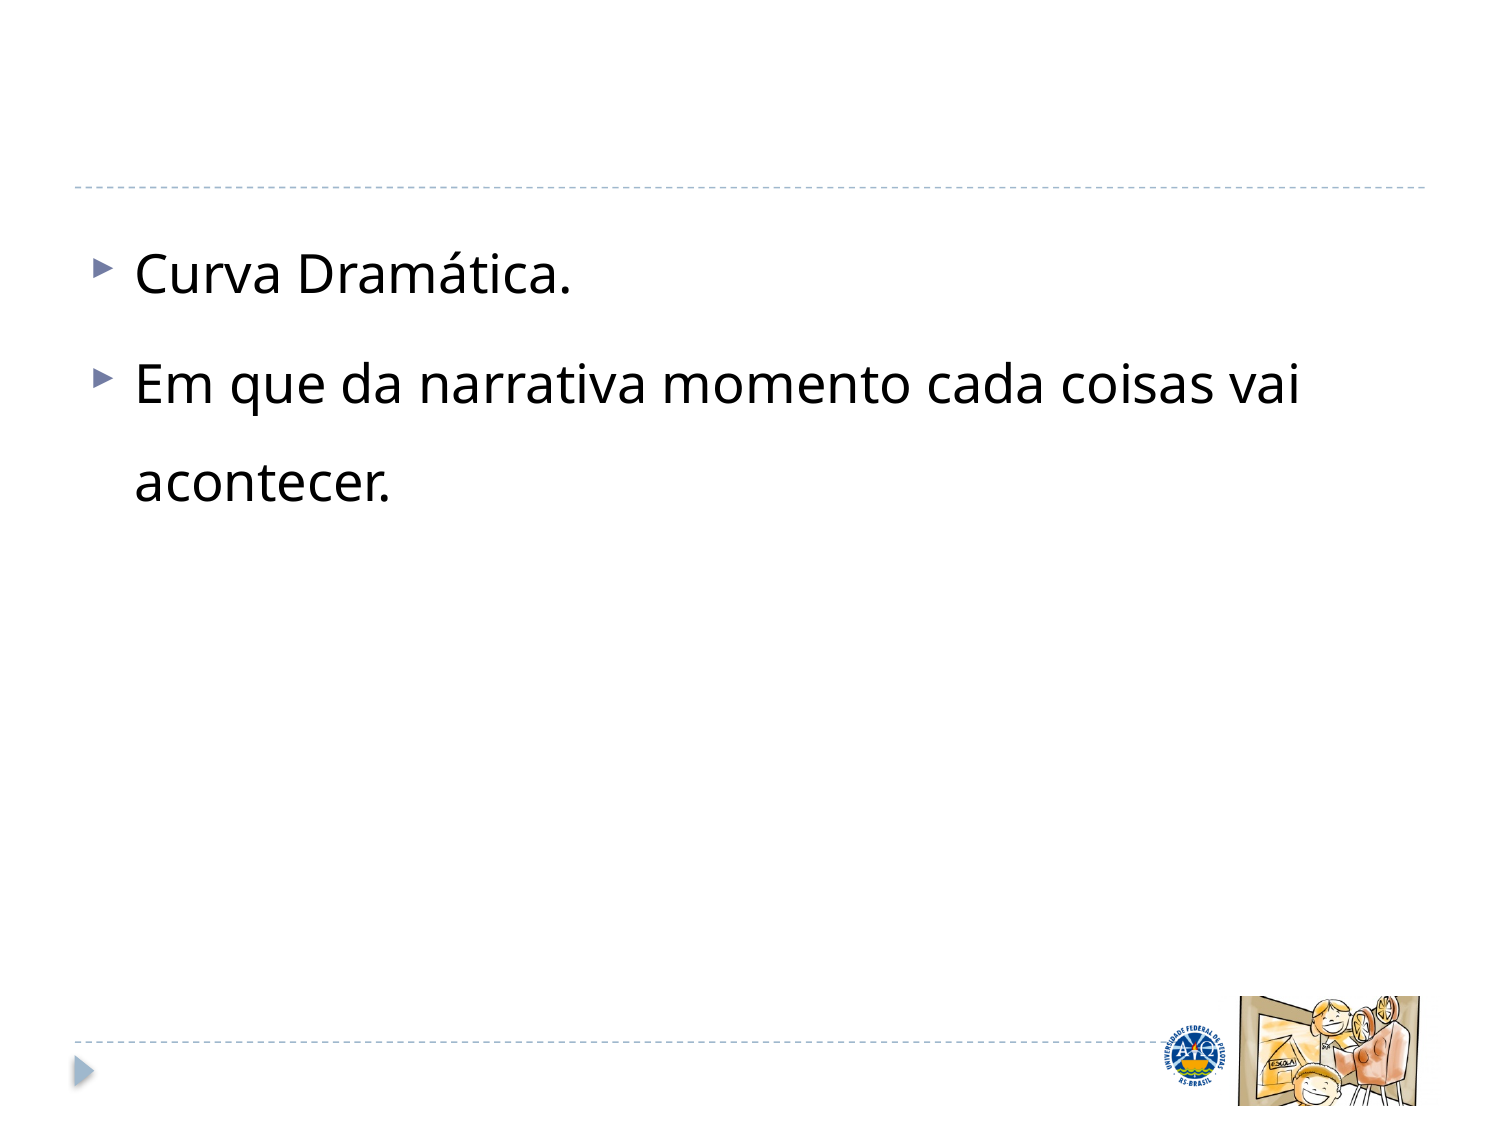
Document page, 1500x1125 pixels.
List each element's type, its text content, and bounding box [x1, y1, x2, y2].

list Curva Dramática. Em que da narrativa momento cada coisas vai acontecer. [75, 200, 1425, 1010]
picture [1157, 995, 1441, 1106]
